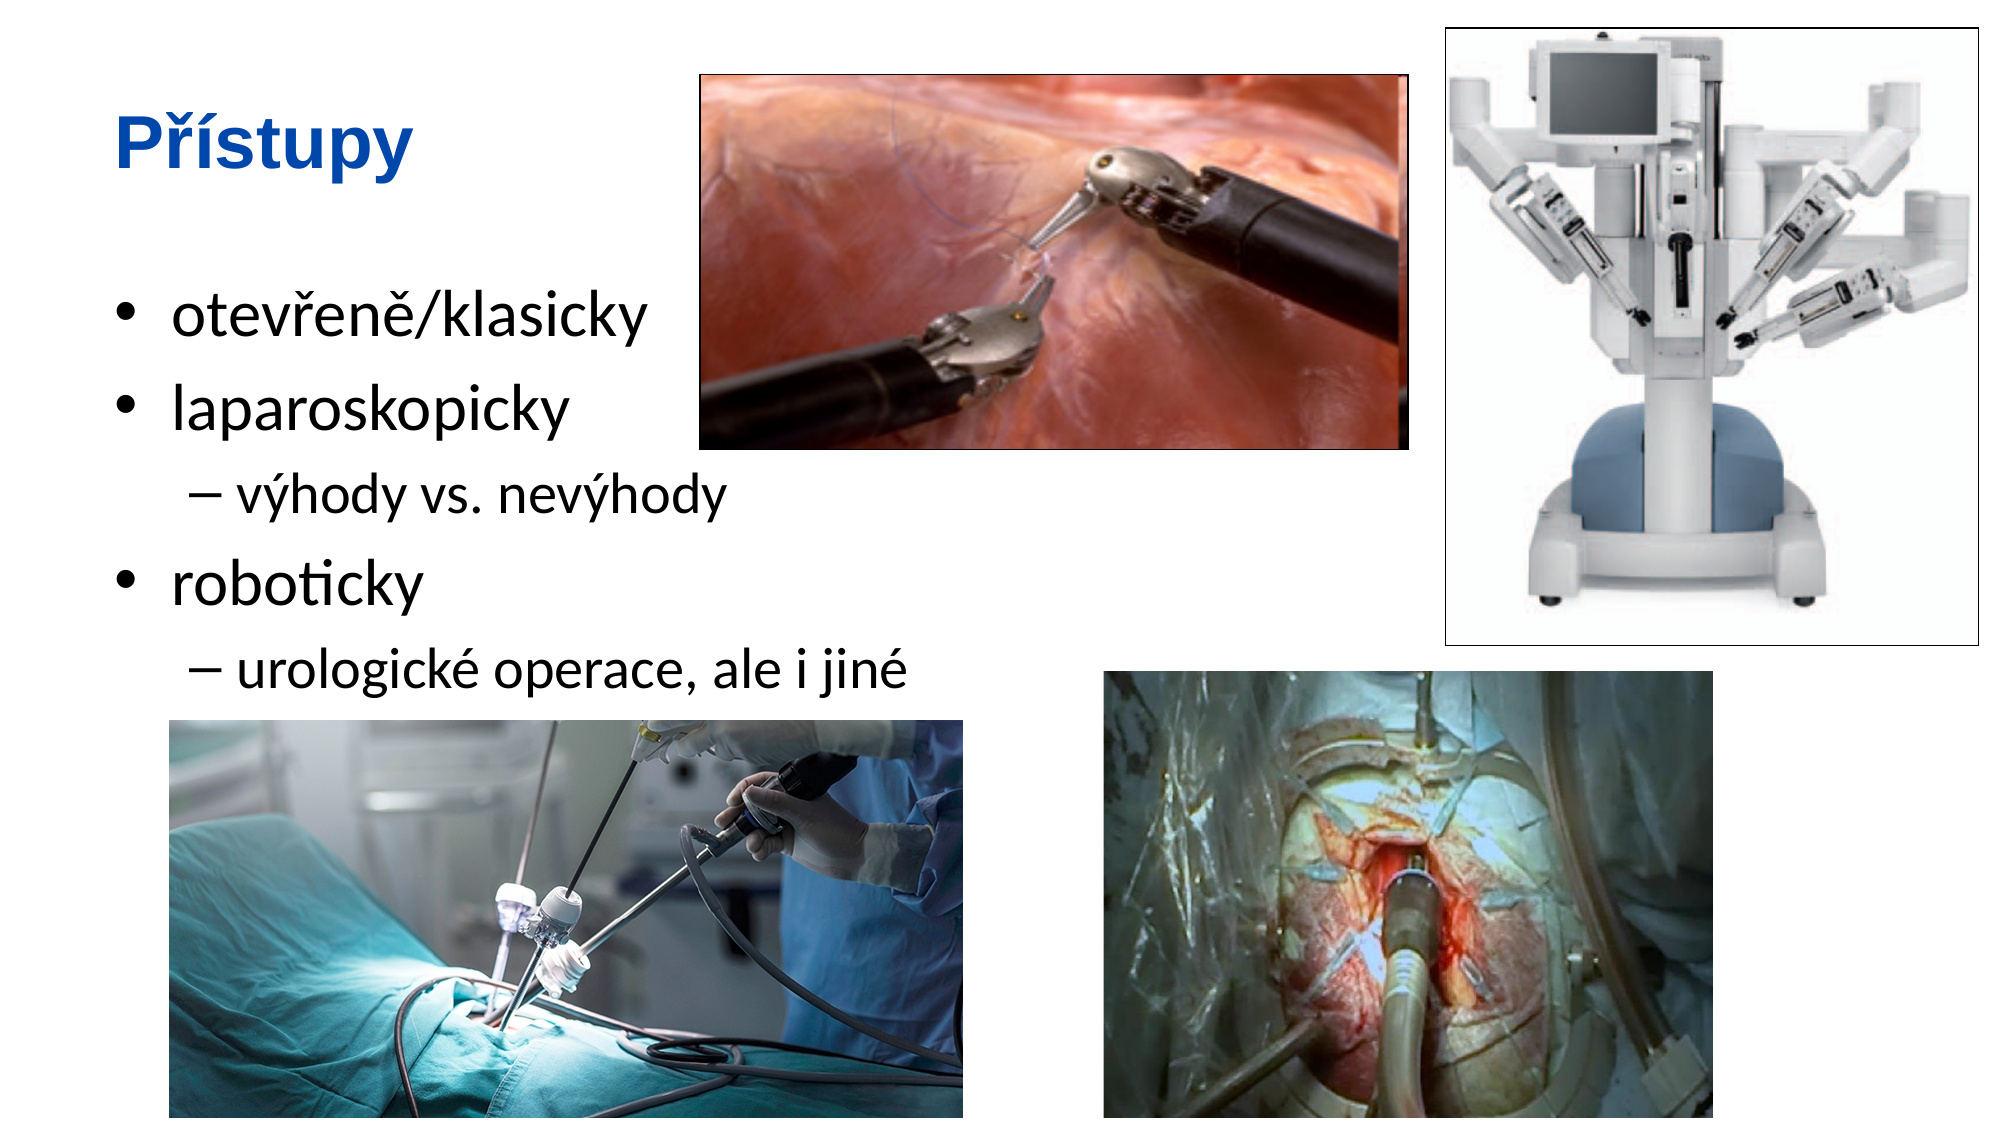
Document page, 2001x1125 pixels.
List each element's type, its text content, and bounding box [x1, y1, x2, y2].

picture [700, 75, 1408, 449]
list otevřeně/klasicky laparoskopicky výhody vs. nevýhody roboticky urologické operace, ale i jiné [99, 262, 1900, 1005]
picture [1445, 28, 1979, 646]
title Přístupy [99, 45, 1440, 233]
picture [1103, 671, 1714, 1118]
picture [168, 720, 963, 1118]
